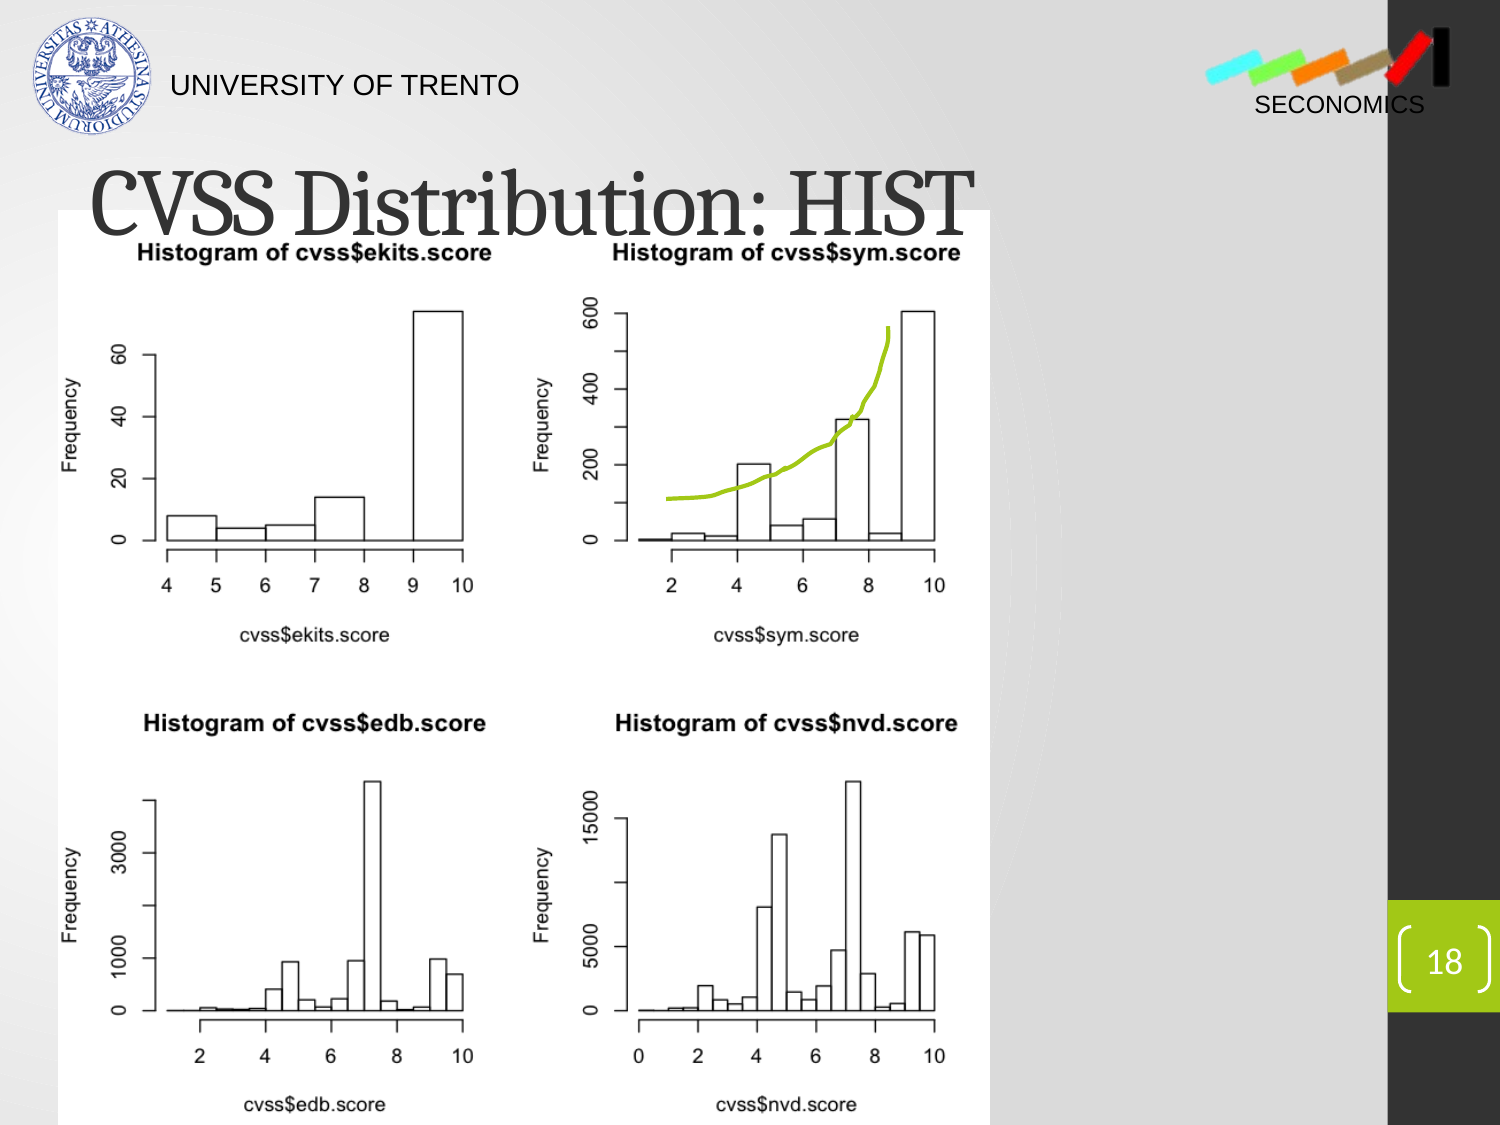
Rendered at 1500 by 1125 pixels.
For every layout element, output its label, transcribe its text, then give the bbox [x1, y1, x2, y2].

picture [1174, 7, 1482, 128]
picture [20, 0, 636, 160]
picture [58, 209, 991, 1125]
slide_number 18 [1397, 925, 1492, 994]
title CVSS Distribution: HIST [75, 103, 1325, 292]
